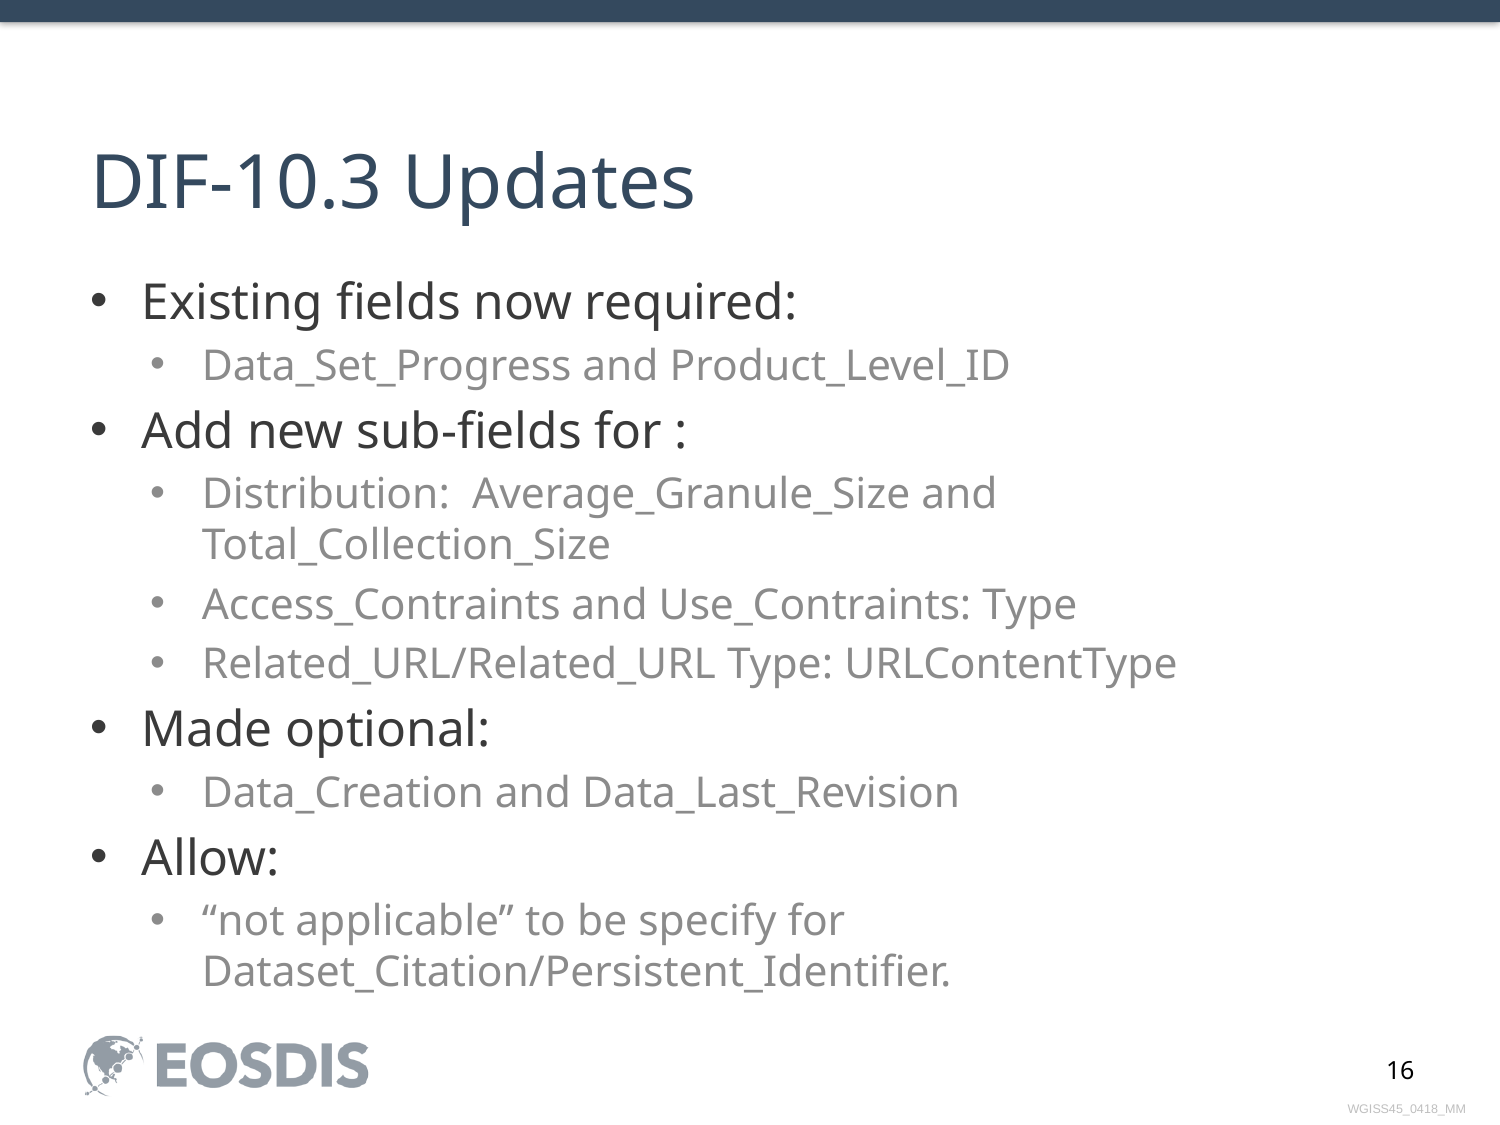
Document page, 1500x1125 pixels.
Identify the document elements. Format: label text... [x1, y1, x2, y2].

list Existing fields now required: Data_Set_Progress and Product_Level_ID Add new sub-fields for : Distribution: Average_Granule_Size and Total_Collection_Size Access_Contraints and Use_Contraints: Type Related_URL/Related_URL Type: URLContentType Made optional: Data_Creation and Data_Last_Revision Allow: “not applicable” to be specify for Dataset_Citation/Persistent_Identifier. [75, 262, 1425, 1005]
title DIF-10.3 Updates [75, 51, 1425, 239]
